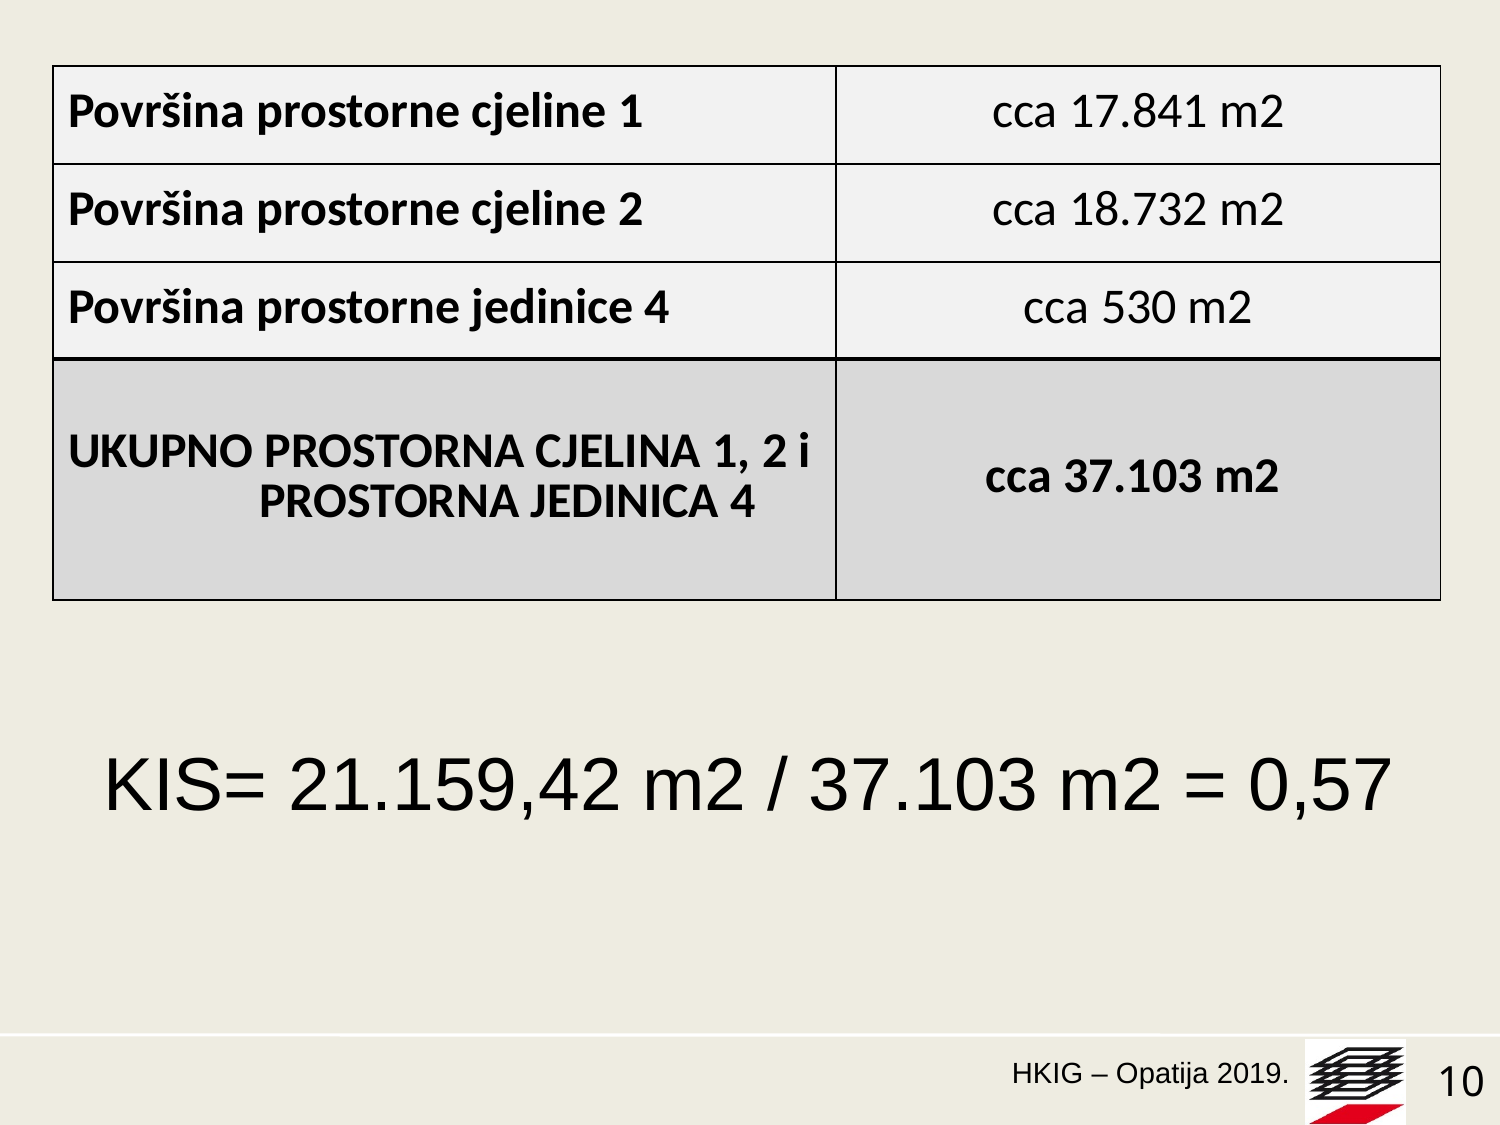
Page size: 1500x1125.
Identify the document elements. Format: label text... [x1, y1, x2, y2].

text_box KIS= 21.159,42 m2 / 37.103 m2 = 0,57 [88, 727, 1436, 833]
picture [1305, 1039, 1406, 1125]
table_cell cca 37.103 m2 [837, 361, 1440, 599]
table_cell Površina prostorne cjeline 2 [54, 165, 835, 261]
slide_number 10 [1316, 1046, 1500, 1125]
table_cell Površina prostorne jedinice 4 [54, 263, 835, 357]
table_header cca 17.841 m2 [837, 67, 1440, 163]
table_cell cca 18.732 m2 [837, 165, 1440, 261]
table_cell UKUPNO PROSTORNA CJELINA 1, 2 i PROSTORNA JEDINICA 4 [54, 361, 835, 599]
table_header Površina prostorne cjeline 1 [54, 67, 835, 163]
table_cell cca 530 m2 [837, 263, 1440, 357]
